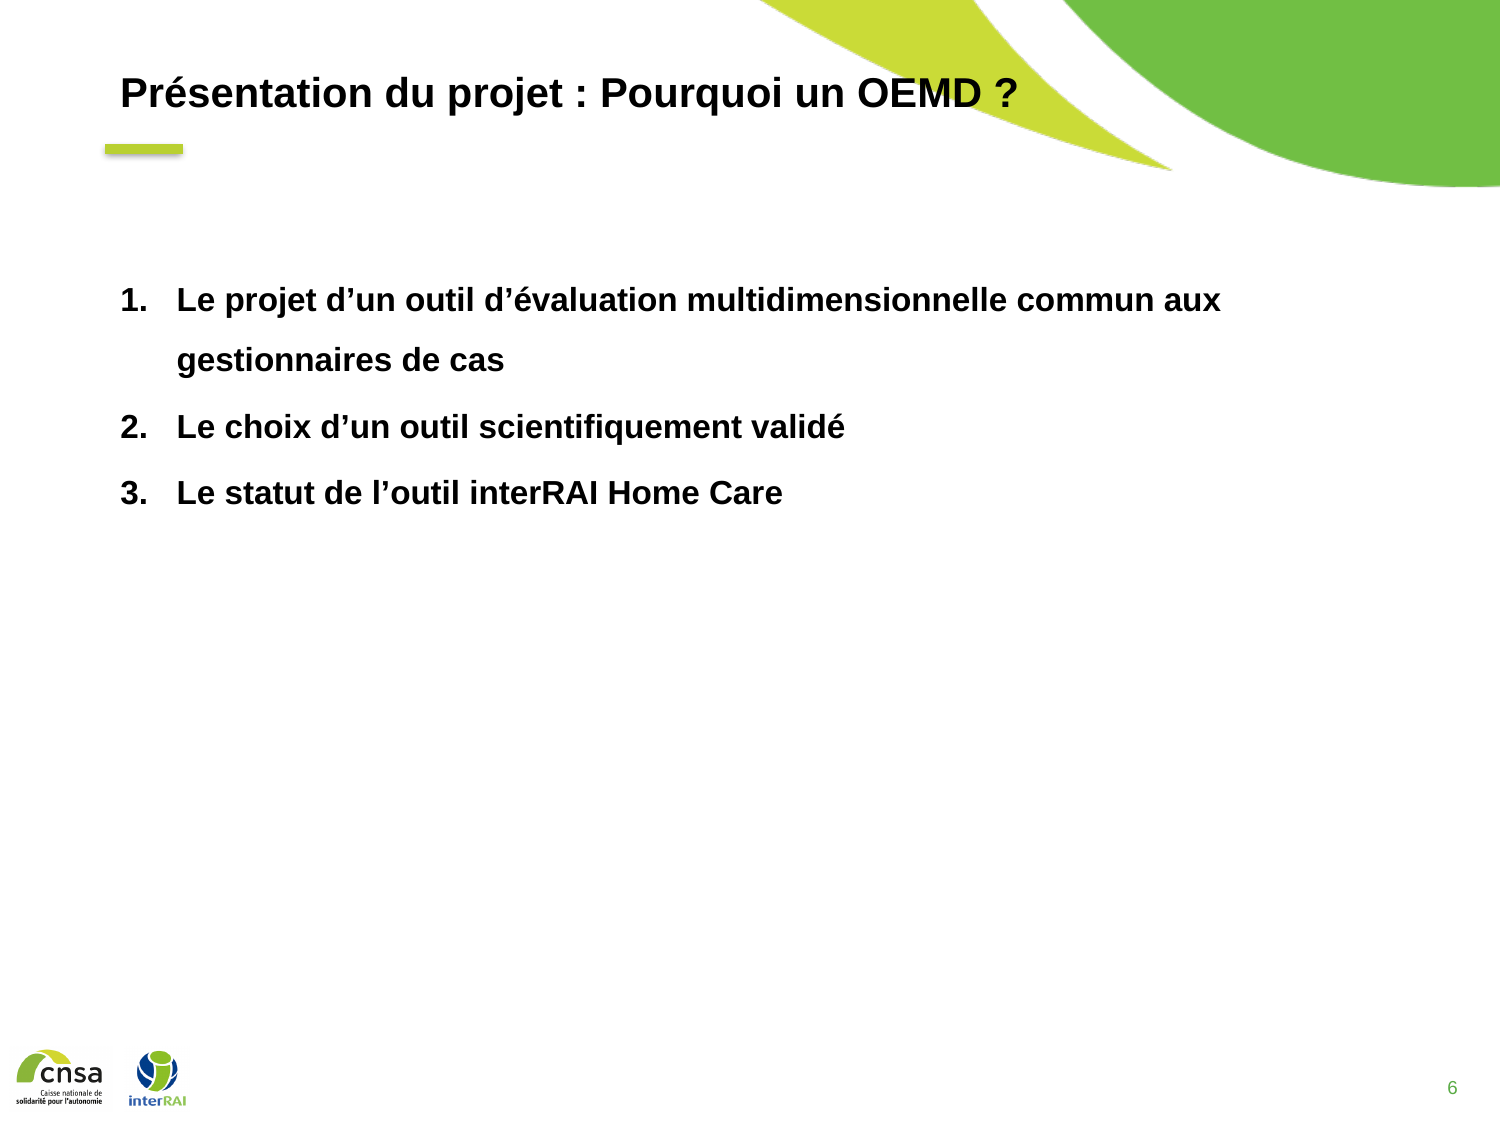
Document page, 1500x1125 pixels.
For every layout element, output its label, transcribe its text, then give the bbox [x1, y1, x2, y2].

picture [9, 1046, 113, 1112]
list Le projet d’un outil d’évaluation multidimensionnelle commun aux gestionnaires de cas Le choix d’un outil scientifiquement validé Le statut de l’outil interRAI Home Care [105, 250, 1269, 324]
picture [124, 1046, 190, 1112]
list Présentation du projet : Pourquoi un OEMD ? [105, 58, 1107, 137]
